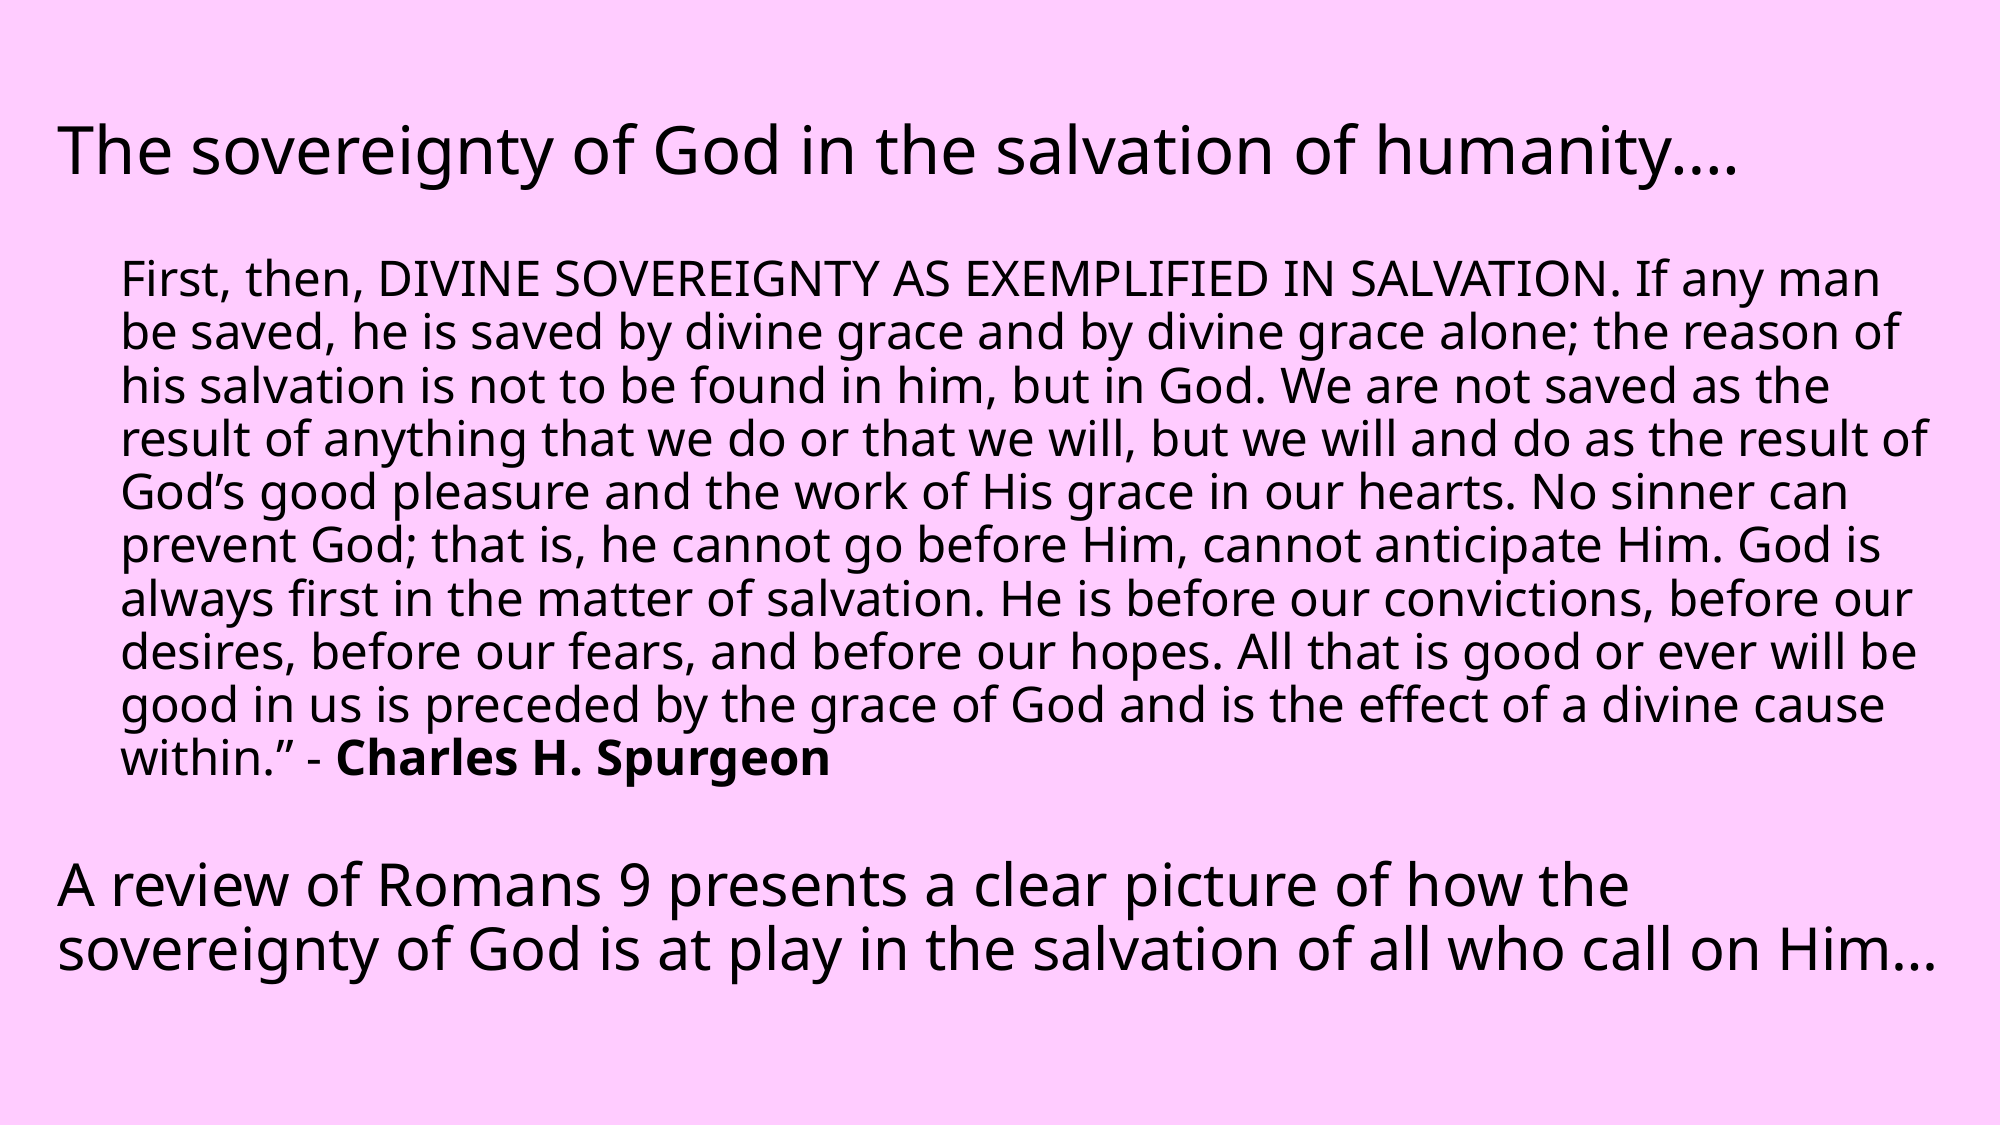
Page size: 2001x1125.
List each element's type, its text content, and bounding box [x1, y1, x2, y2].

title The sovereignty of God in the salvation of humanity…. [42, 59, 1959, 247]
text_box A review of Romans 9 presents a clear picture of how the sovereignty of God is at play in the salvation of all who call on Him… [42, 826, 1958, 1013]
list First, then, DIVINE SOVEREIGNTY AS EXEMPLIFIED IN SALVATION. If any man be saved, he is saved by divine grace and by divine grace alone; the reason of his salvation is not to be found in him, but in God. We are not saved as the result of anything that we do or that we will, but we will and do as the result of God’s good pleasure and the work of His grace in our hearts. No sinner can prevent God; that is, he cannot go before Him, cannot anticipate Him. God is always first in the matter of salvation. He is before our convictions, before our desires, before our fears, and before our hopes. All that is good or ever will be good in us is preceded by the grace of God and is the effect of a divine cause within.” - Charles H. Spurgeon [105, 246, 1959, 798]
